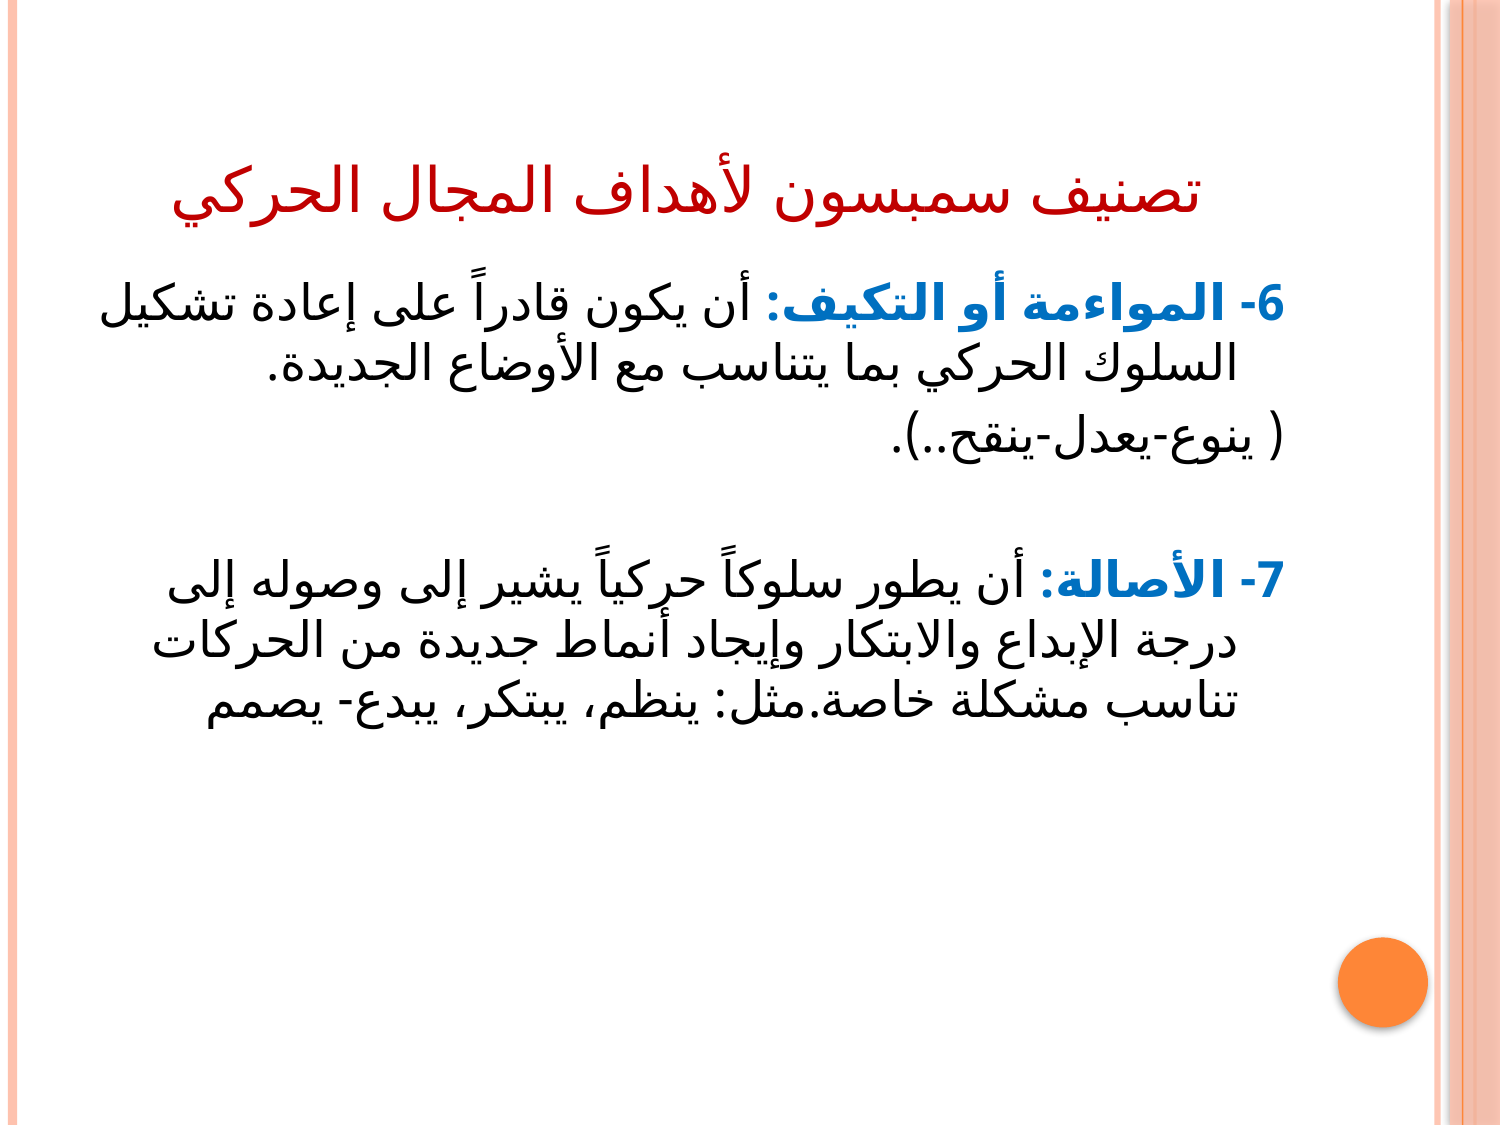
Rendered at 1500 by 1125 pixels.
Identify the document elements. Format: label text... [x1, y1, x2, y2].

title تصنيف سمبسون لأهداف المجال الحركي [75, 45, 1300, 233]
list 6- المواءمة أو التكيف: أن يكون قادراً على إعادة تشكيل السلوك الحركي بما يتناسب مع الأوضاع الجديدة. ( ينوع-يعدل-ينقح..). 7- الأصالة: أن يطور سلوكاً حركياً يشير إلى وصوله إلى درجة الإبداع والابتكار وإيجاد أنماط جديدة من الحركات تناسب مشكلة خاصة.مثل: ينظم، يبتكر، يبدع- يصمم [75, 262, 1300, 1062]
